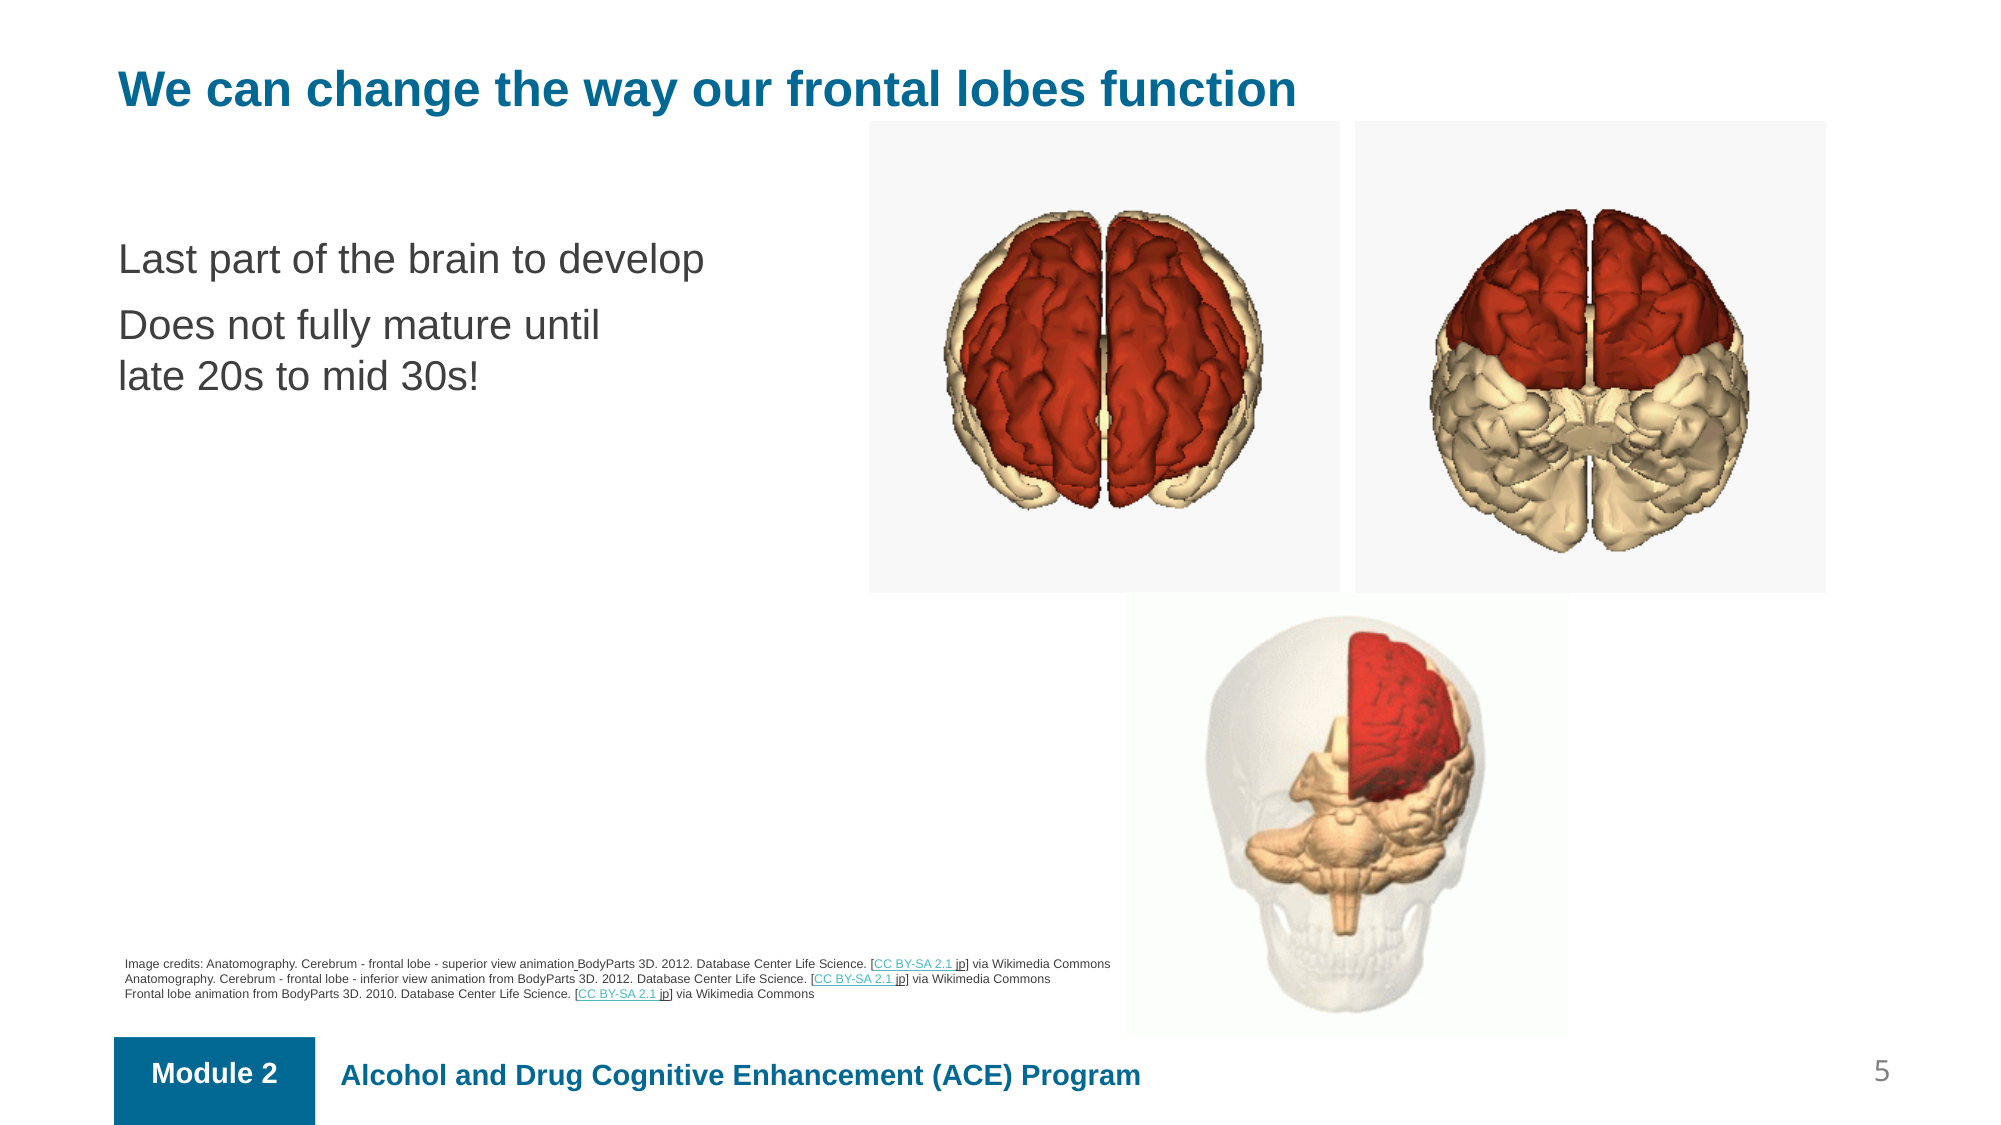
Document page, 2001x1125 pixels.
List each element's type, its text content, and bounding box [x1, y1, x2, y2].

slide_number 5 [1590, 1051, 1891, 1082]
list We can change the way our frontal lobes function [118, 50, 1457, 122]
text_box Image credits: Anatomography. Cerebrum - frontal lobe - superior view animation BodyParts 3D. 2012. Database Center Life Science. [CC BY-SA 2.1 jp] via Wikimedia Commons Anatomography. Cerebrum - frontal lobe - inferior view animation from BodyParts 3D. 2012. Database Center Life Science. [CC BY-SA 2.1 jp] via Wikimedia Commons Frontal lobe animation from BodyParts 3D. 2010. Database Center Life Science. [CC BY-SA 2.1 jp] via Wikimedia Commons [110, 948, 1119, 1009]
list Last part of the brain to develop Does not fully mature until late 20s to mid 30s! [118, 231, 715, 948]
picture [868, 121, 1827, 1036]
